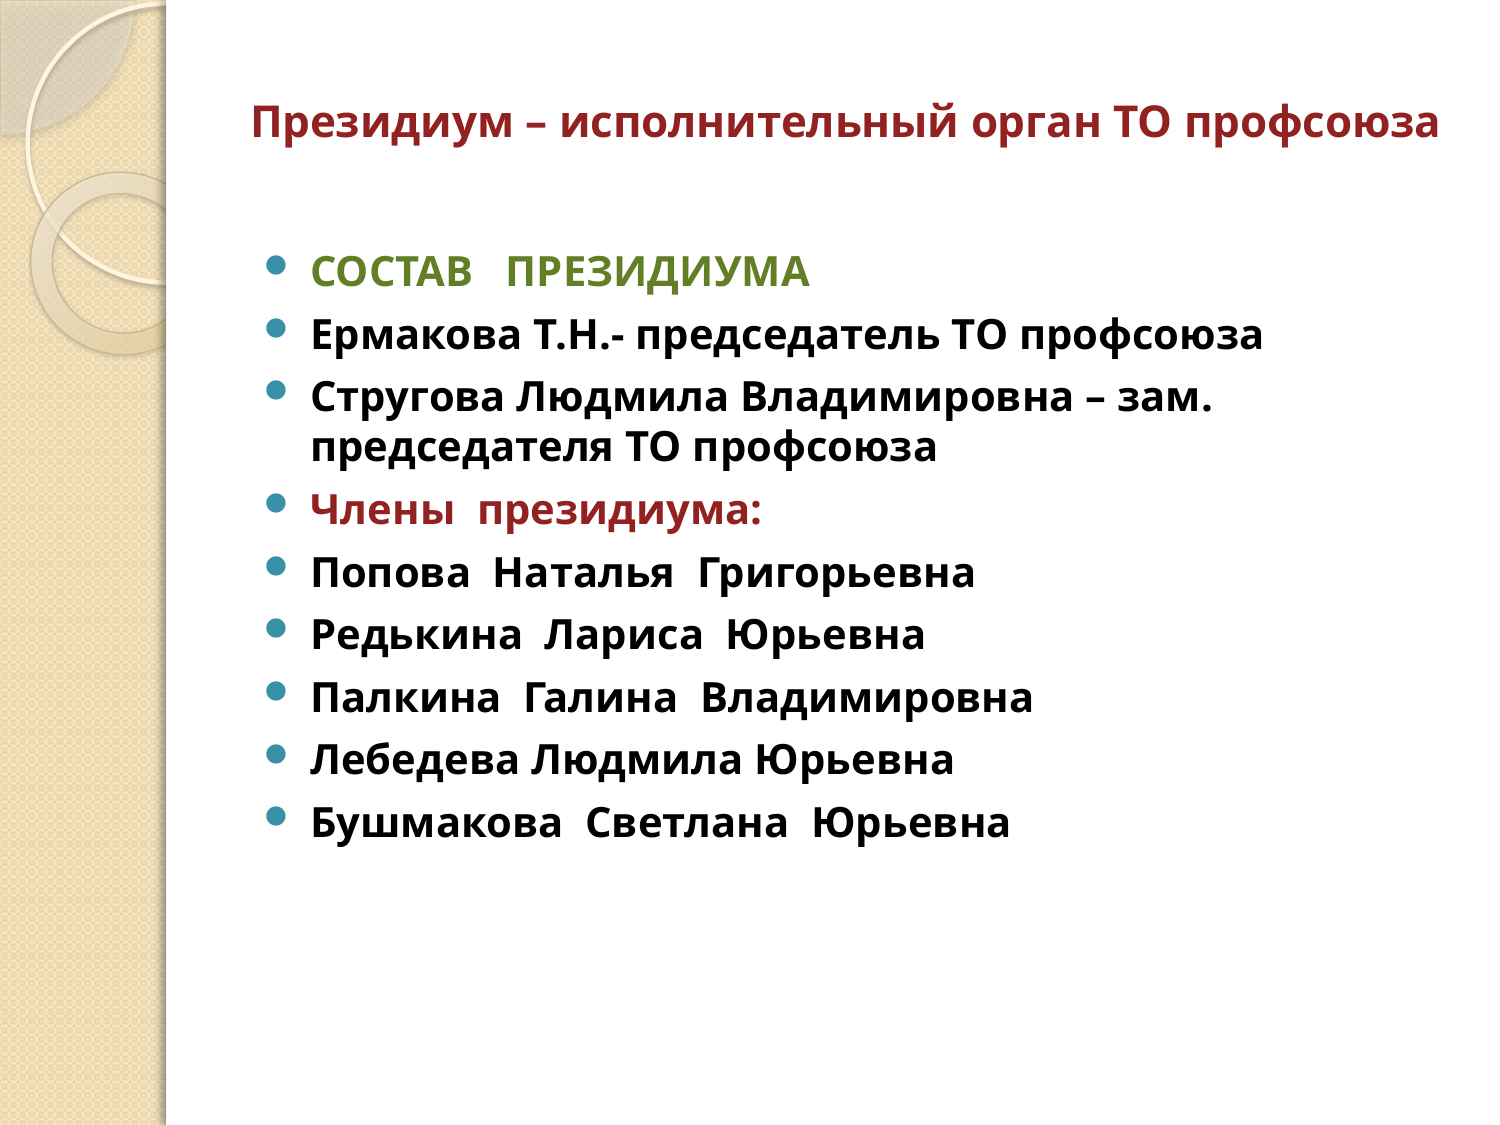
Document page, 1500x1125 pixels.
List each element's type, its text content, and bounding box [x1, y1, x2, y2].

title Президиум – исполнительный орган ТО профсоюза [235, 82, 1466, 211]
list СОСТАВ ПРЕЗИДИУМА Ермакова Т.Н.- председатель ТО профсоюза Стругова Людмила Владимировна – зам. председателя ТО профсоюза Члены президиума: Попова Наталья Григорьевна Редькина Лариса Юрьевна Палкина Галина Владимировна Лебедева Людмила Юрьевна Бушмакова Светлана Юрьевна [235, 237, 1466, 1025]
